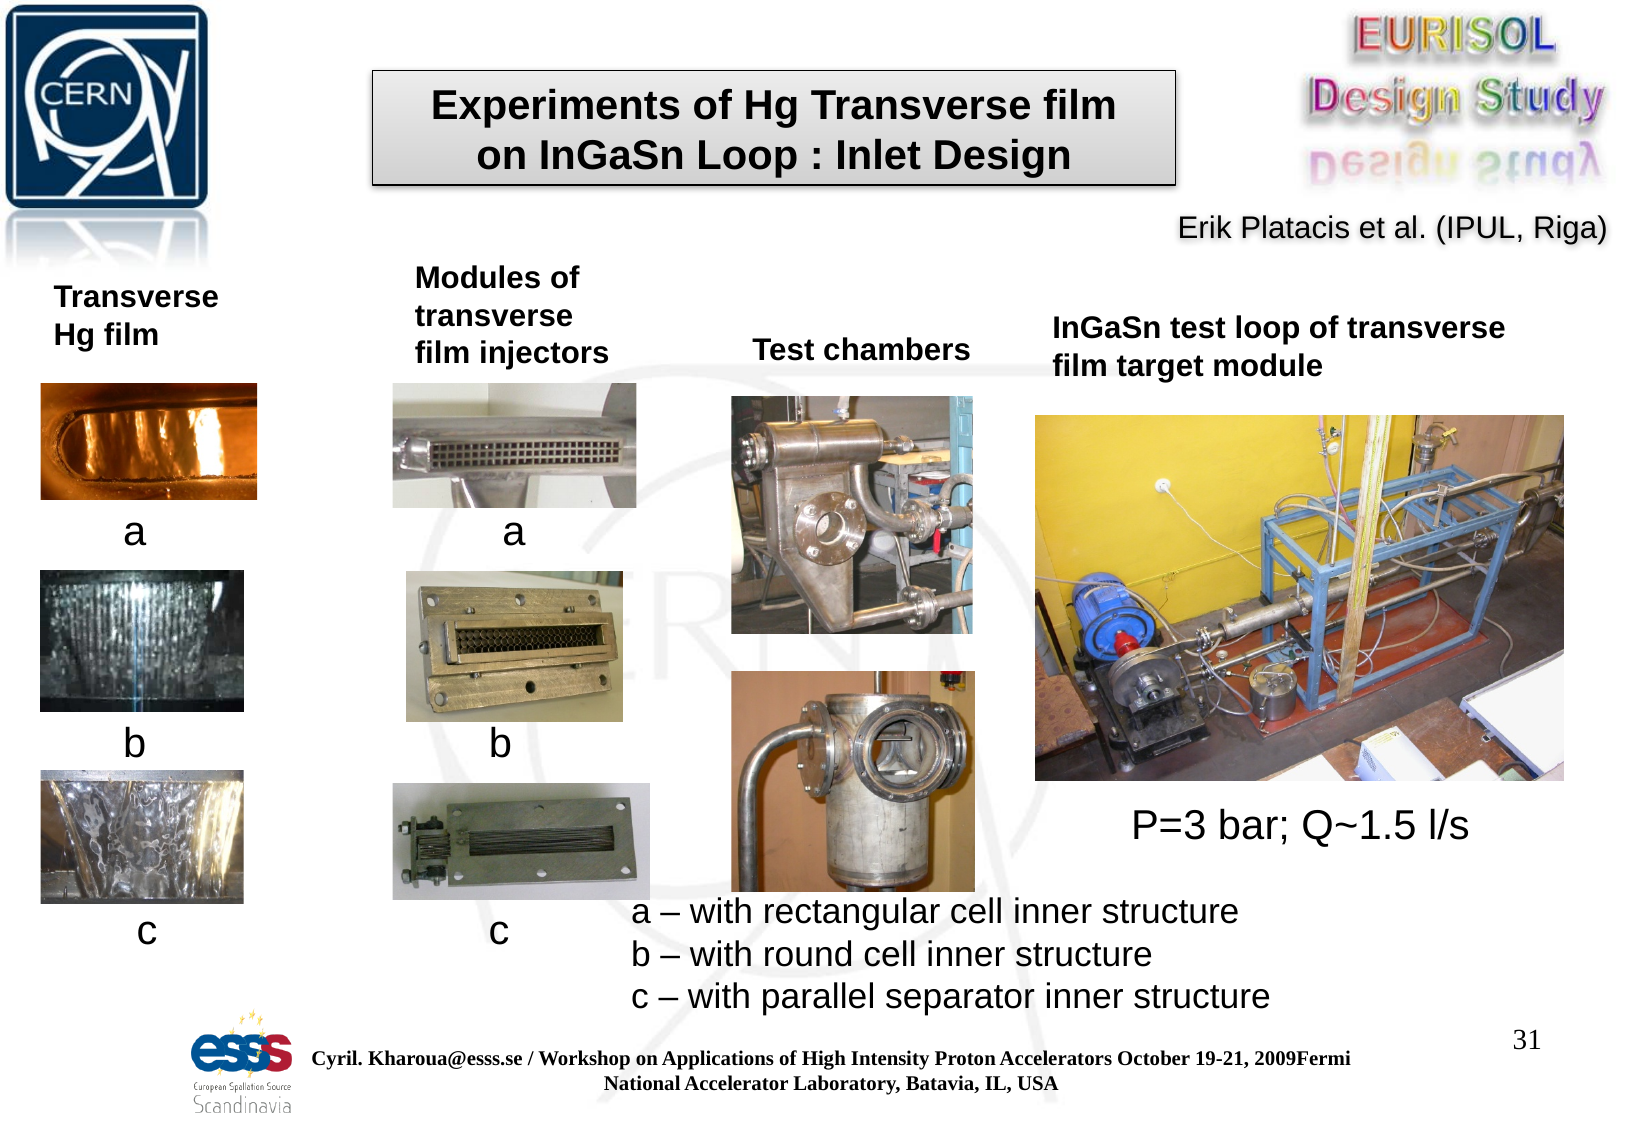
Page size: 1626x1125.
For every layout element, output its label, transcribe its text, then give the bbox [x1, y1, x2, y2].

text_box Experiments of Hg Transverse film on InGaSn Loop : Inlet Design [372, 70, 1176, 186]
text_box InGaSn test loop of transverse film target module [1037, 299, 1566, 390]
text_box Test chambers [737, 321, 987, 375]
slide_number 31 [1150, 1012, 1558, 1101]
text_box a [487, 516, 541, 561]
picture [0, 0, 1626, 1125]
text_box a – with rectangular cell inner structure b – with round cell inner structure c – with parallel separator inner structure [616, 881, 1287, 1024]
text_box Erik Platacis et al. (IPUL, Riga) [1162, 199, 1624, 253]
text_box c [474, 907, 525, 961]
text_box c [121, 912, 173, 961]
text_box b [108, 720, 162, 769]
text_box Modules of transverse film injectors [399, 249, 650, 377]
text_box P=3 bar; Q~1.5 l/s [1116, 790, 1485, 856]
text_box Cyril. Kharoua@esss.se / Workshop on Applications of High Intensity Proton Accelerators October 19-21, 2009 Fermi National Accelerator Laboratory, Batavia, IL, USA [297, 1037, 1375, 1103]
text_box Transverse Hg film [38, 269, 263, 359]
text_box b [474, 729, 528, 774]
text_box a [108, 509, 162, 561]
